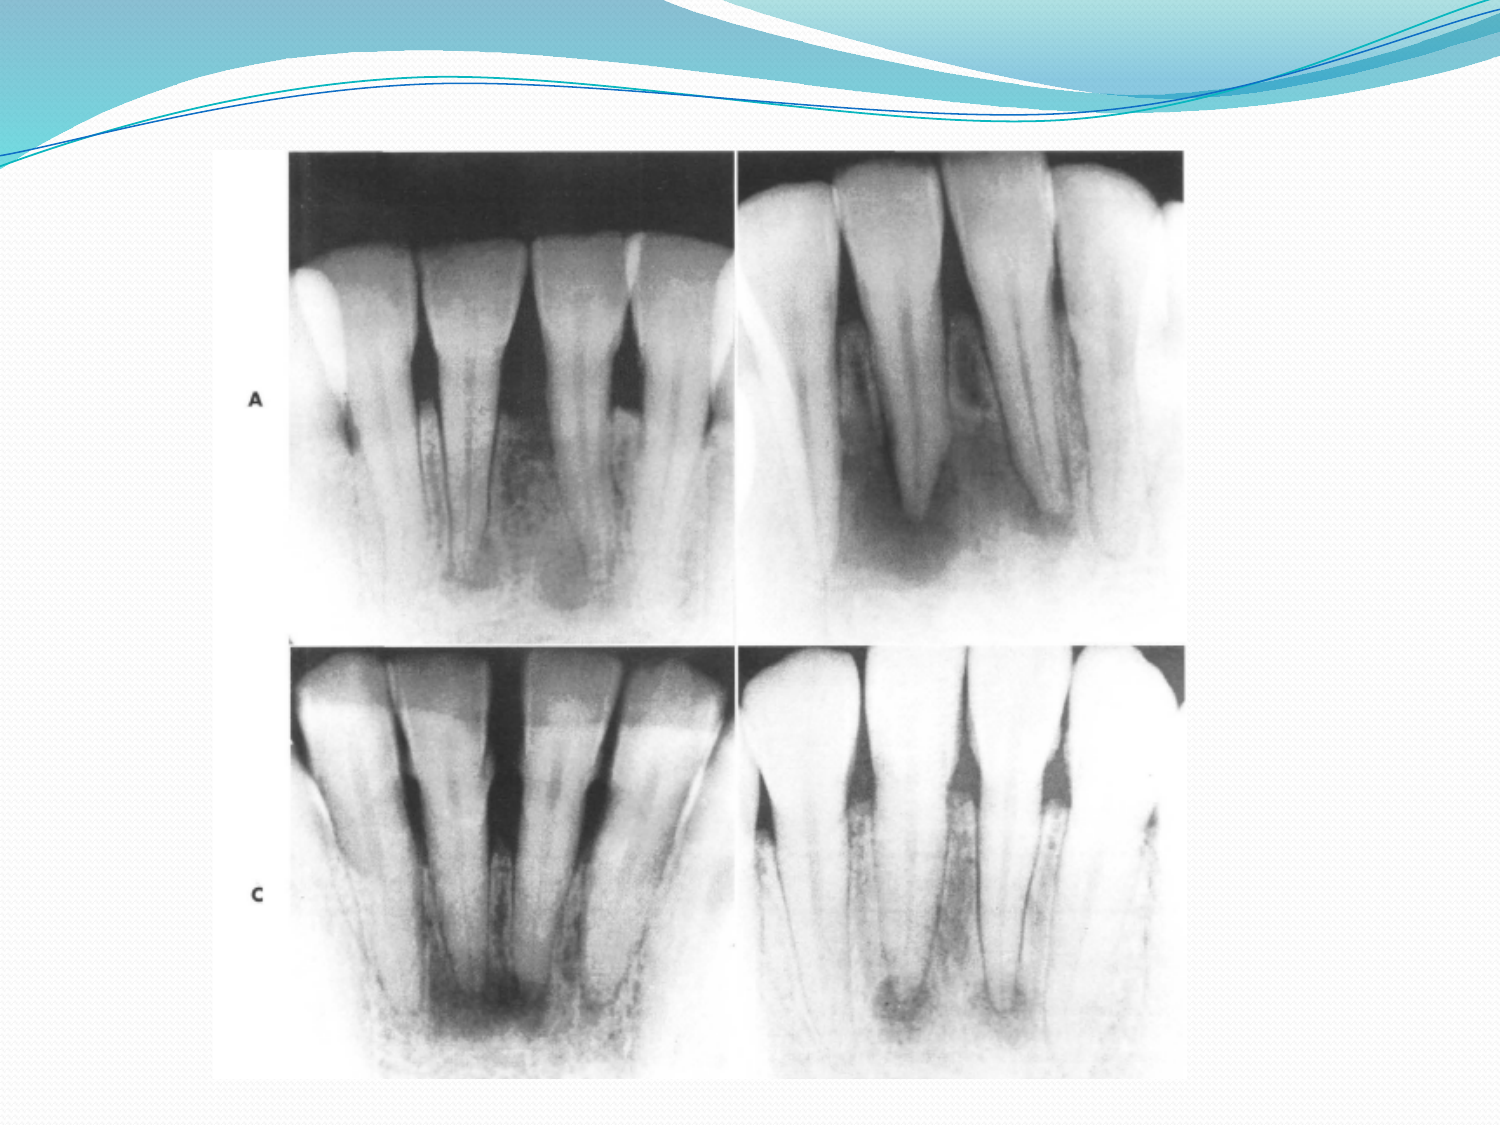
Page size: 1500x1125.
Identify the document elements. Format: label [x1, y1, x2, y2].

list [212, 149, 1188, 1079]
